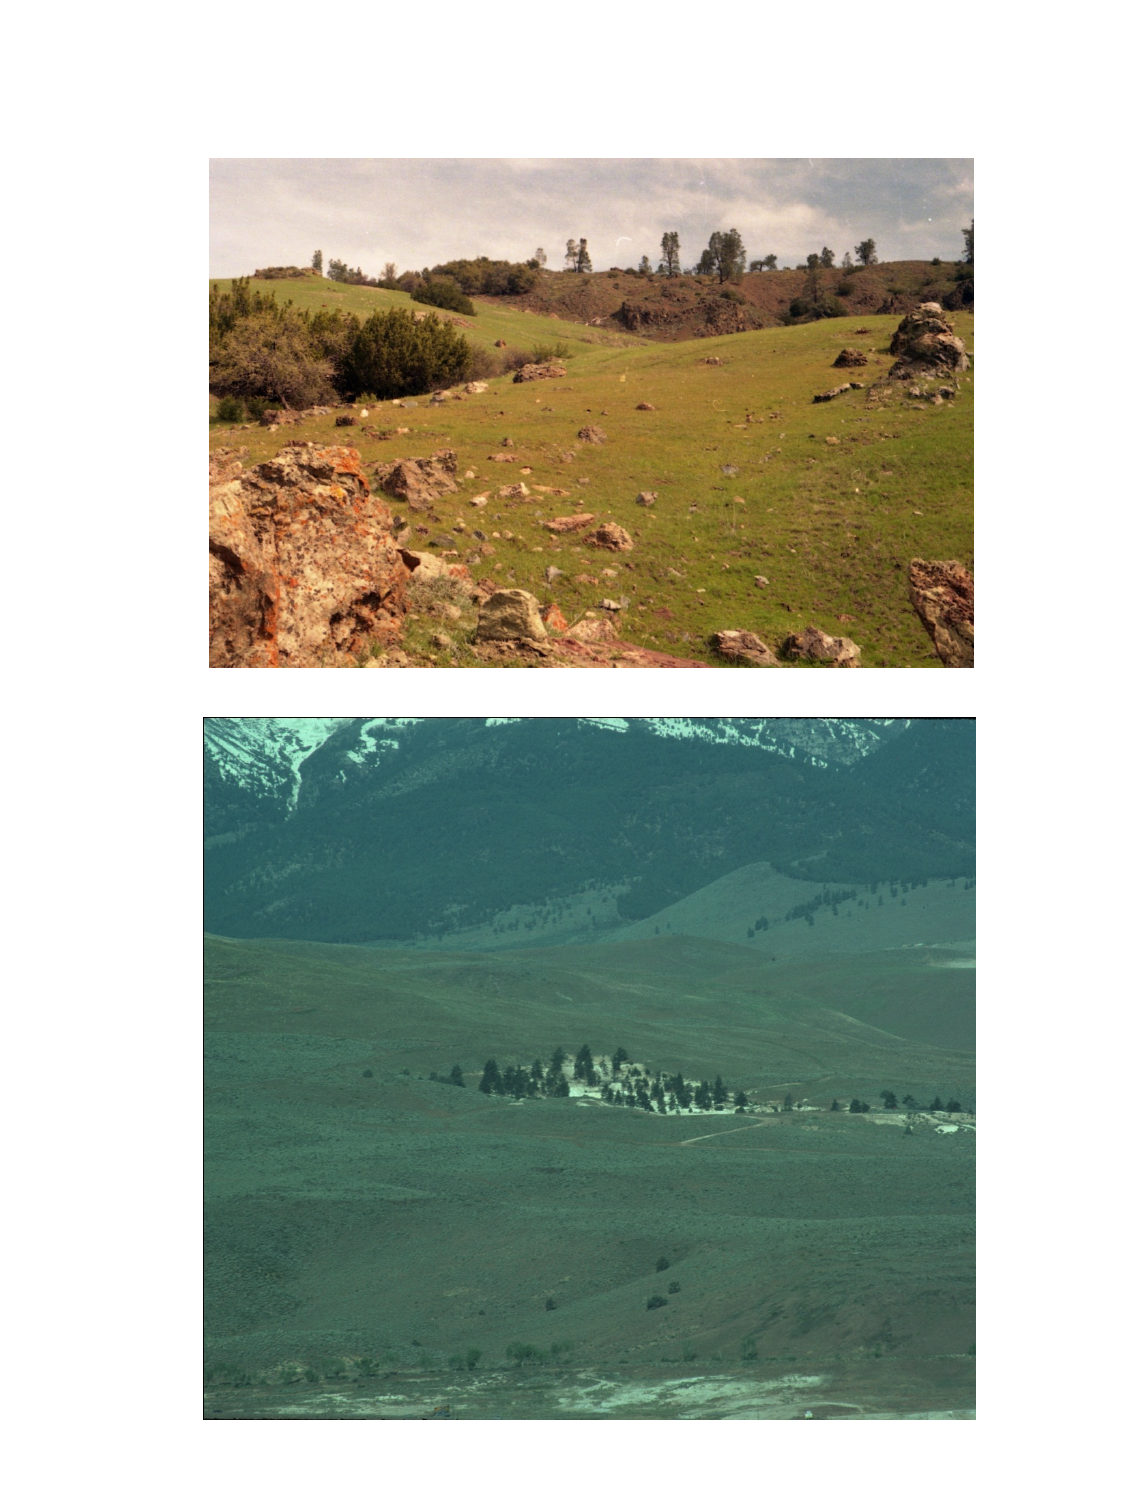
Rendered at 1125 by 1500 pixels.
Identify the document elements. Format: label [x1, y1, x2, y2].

picture [209, 157, 974, 668]
picture [202, 717, 976, 1420]
